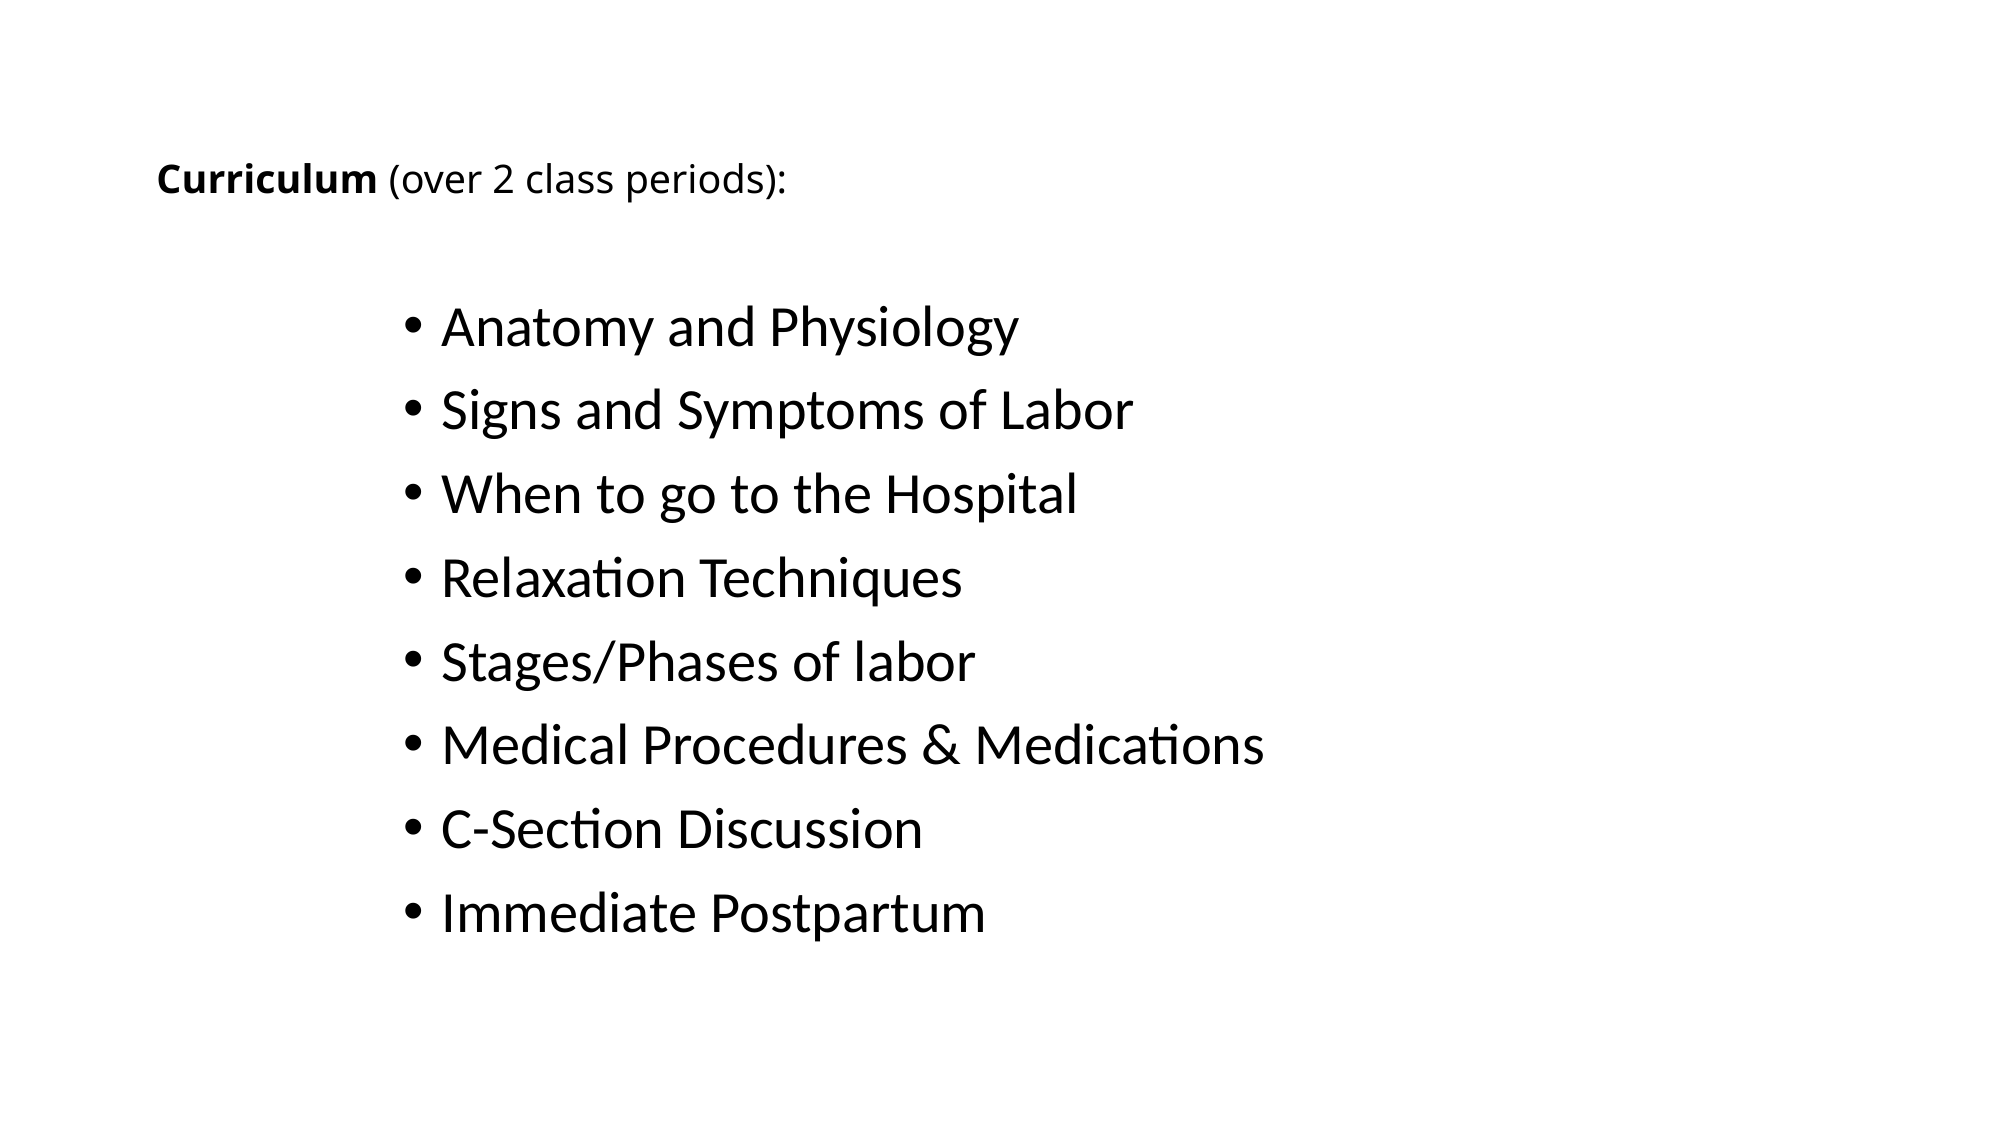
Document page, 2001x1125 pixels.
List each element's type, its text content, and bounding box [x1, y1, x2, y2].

title Curriculum (over 2 class periods): [141, 151, 1867, 257]
list Anatomy and Physiology Signs and Symptoms of Labor When to go to the Hospital Relaxation Techniques Stages/Phases of labor Medical Procedures & Medications C-Section Discussion Immediate Postpartum [388, 288, 2000, 1003]
